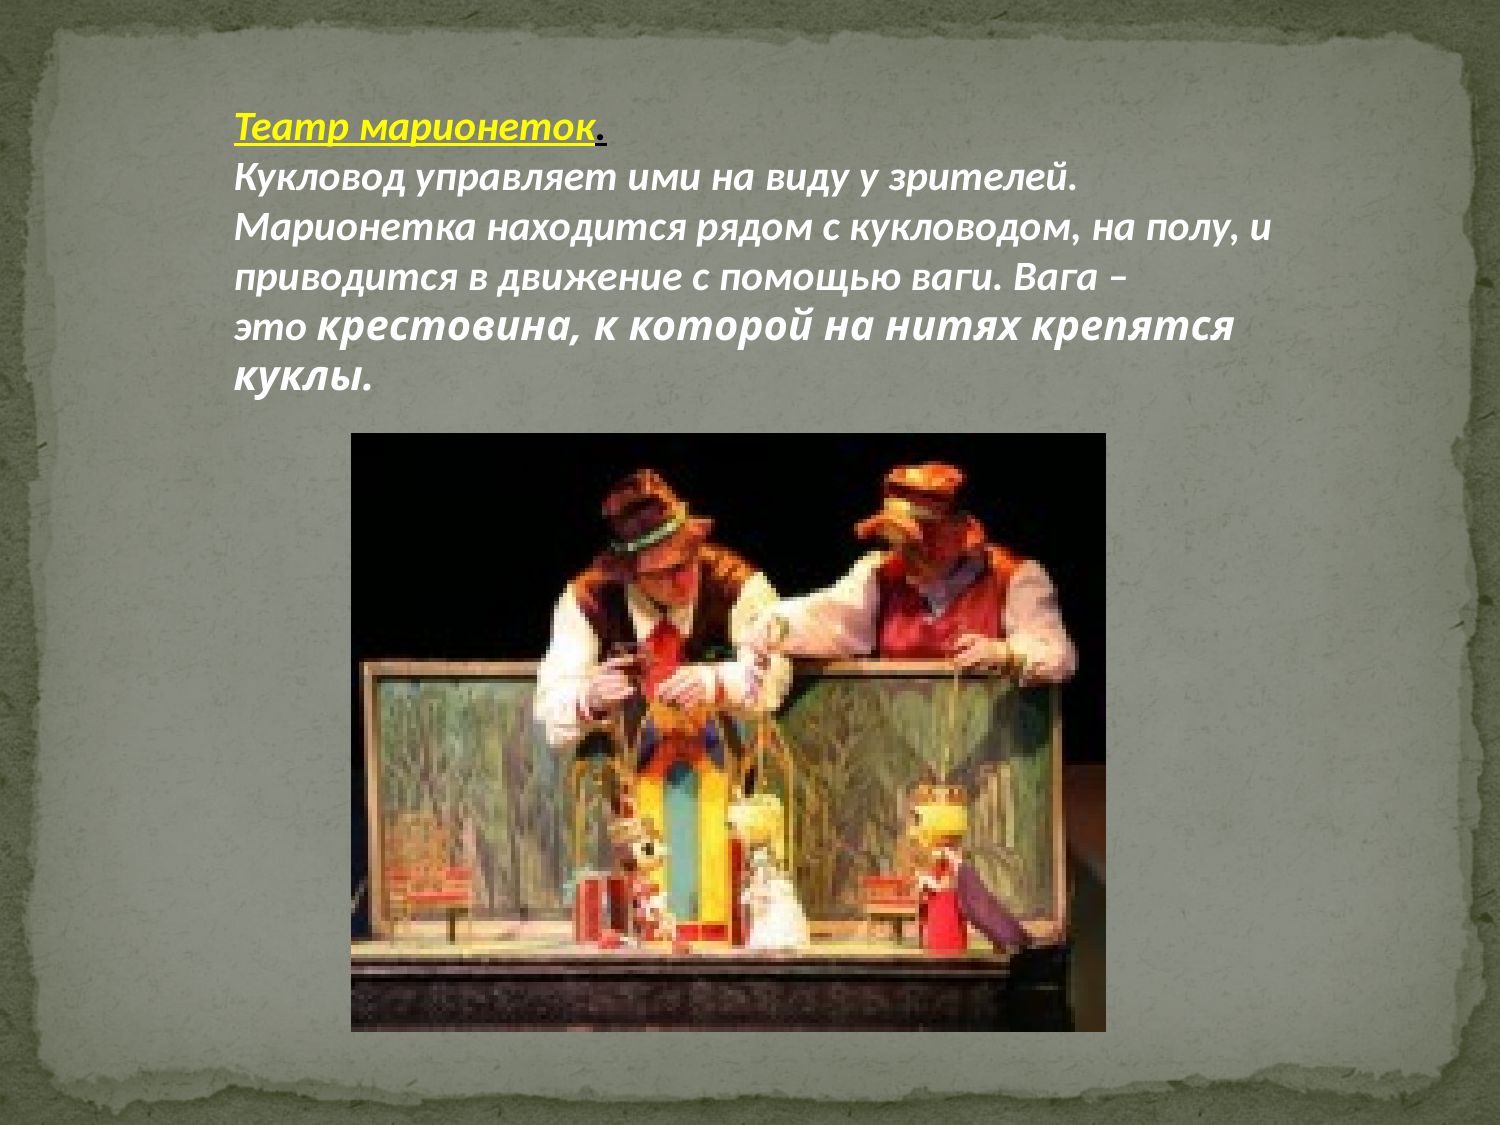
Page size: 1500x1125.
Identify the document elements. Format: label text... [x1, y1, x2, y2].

picture [351, 433, 1106, 1032]
list Театр марионеток. Кукловод управляет ими на виду у зрителей. Марионетка находится рядом с кукловодом, на полу, и приводится в движение с помощью ваги. Вага – это крестовина, к которой на нитях крепятся куклы. [218, 0, 1297, 576]
